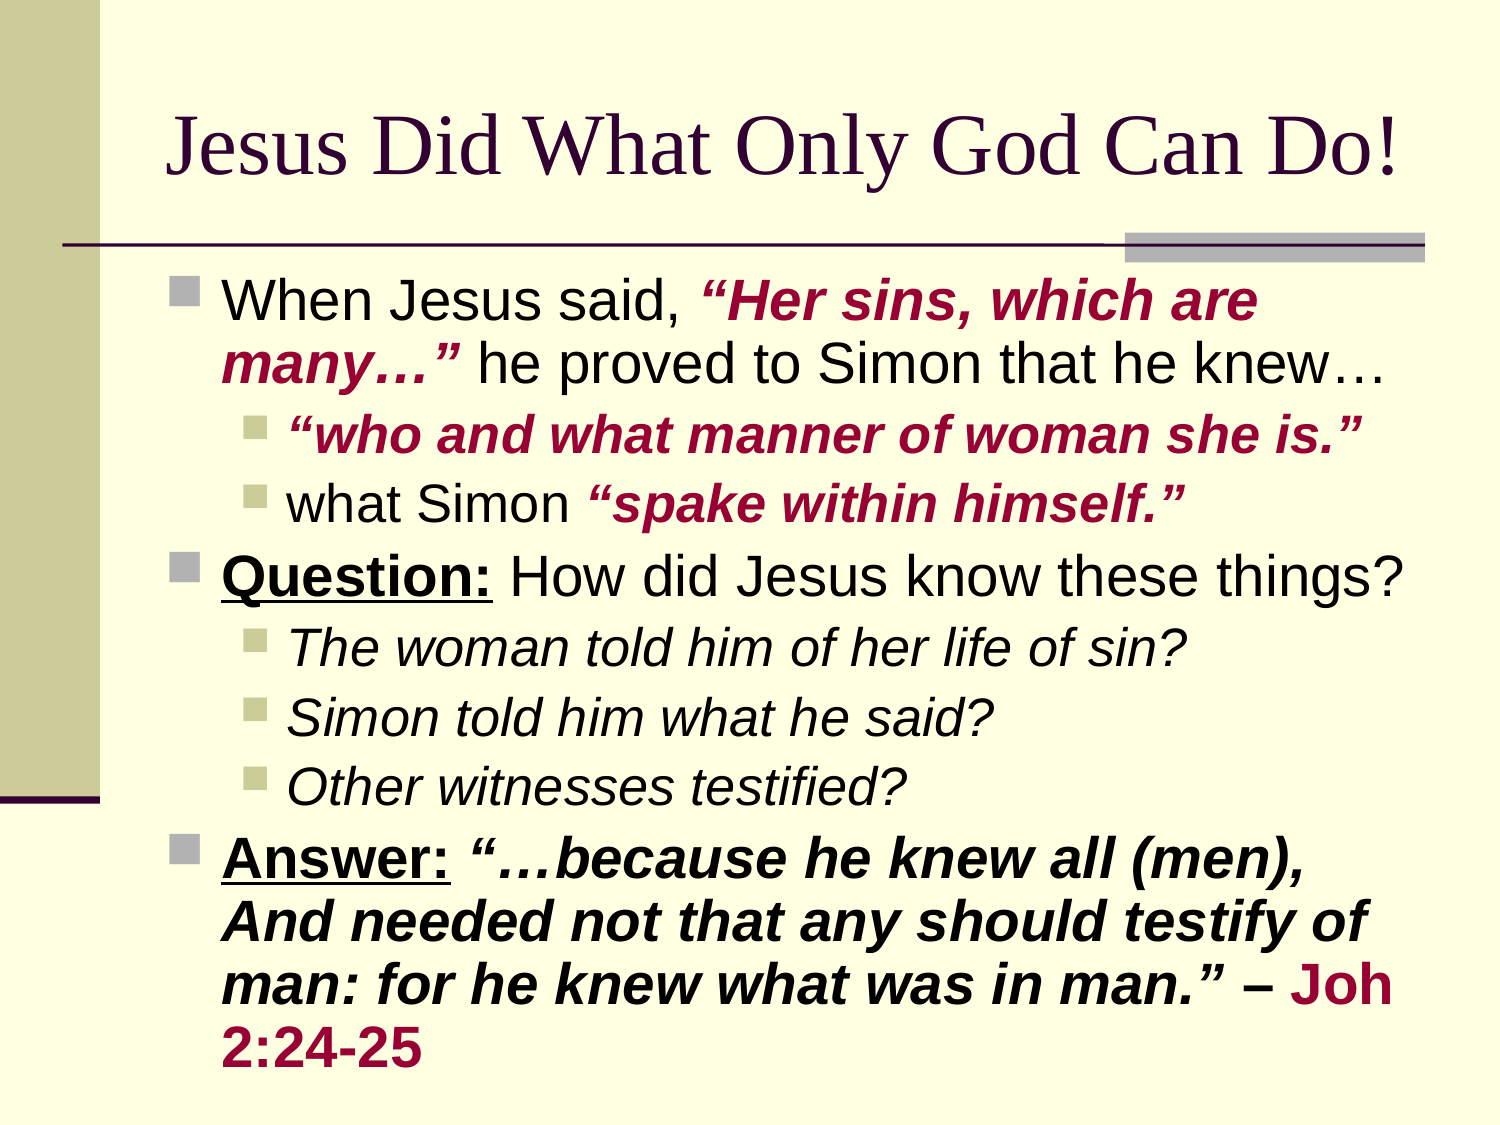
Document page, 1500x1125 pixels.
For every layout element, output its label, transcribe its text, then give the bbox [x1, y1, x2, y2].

list When Jesus said, “Her sins, which are many…” he proved to Simon that he knew… “who and what manner of woman she is.” what Simon “spake within himself.” Question: How did Jesus know these things? The woman told him of her life of sin? Simon told him what he said? Other witnesses testified? Answer: “…because he knew all (men), And needed not that any should testify of man: for he knew what was in man.” – Joh 2:24-25 [149, 262, 1426, 1125]
title Jesus Did What Only God Can Do! [149, 45, 1426, 234]
